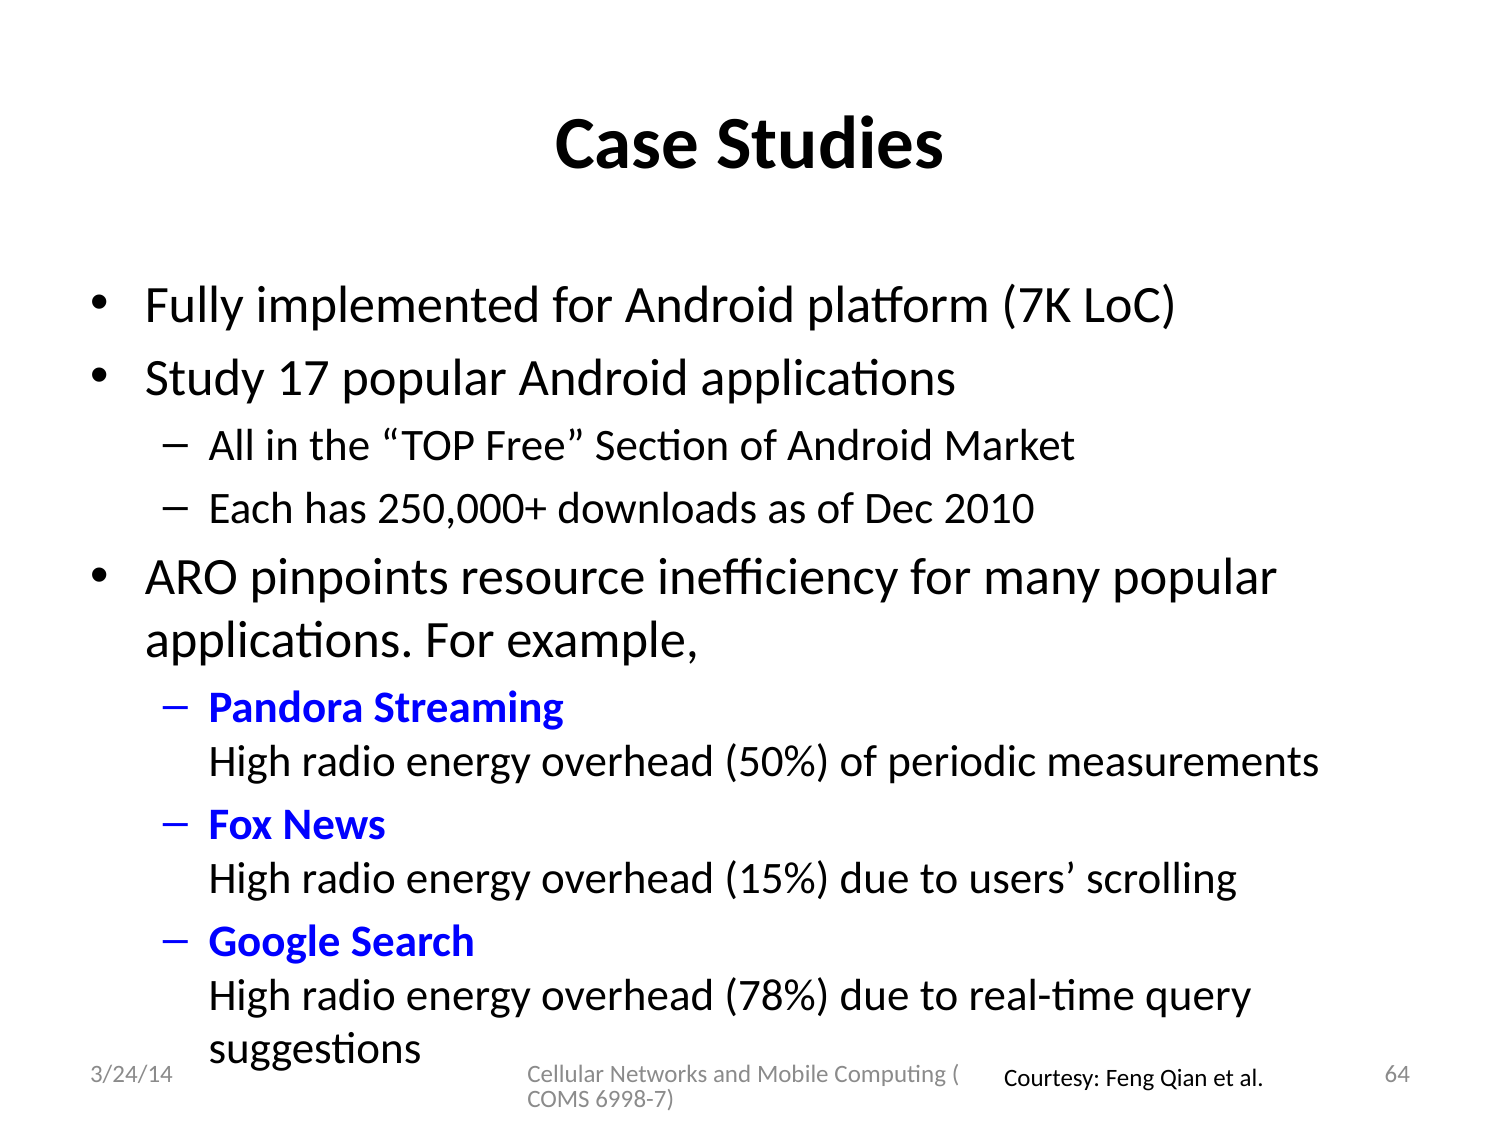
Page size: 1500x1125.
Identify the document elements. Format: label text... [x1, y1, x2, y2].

footer Cellular Networks and Mobile Computing (COMS 6998-7) [512, 1042, 988, 1103]
slide_number 64 [1074, 1042, 1425, 1103]
list Fully implemented for Android platform (7K LoC) Study 17 popular Android applications All in the “TOP Free” Section of Android Market Each has 250,000+ downloads as of Dec 2010 ARO pinpoints resource inefficiency for many popular applications. For example, Pandora Streaming High radio energy overhead (50%) of periodic measurements Fox News High radio energy overhead (15%) due to users’ scrolling Google Search High radio energy overhead (78%) due to real-time query suggestions [75, 262, 1463, 1088]
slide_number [75, 1042, 425, 1103]
title Case Studies [75, 45, 1425, 233]
text_box Courtesy: Feng Qian et al. [989, 1054, 1074, 1100]
